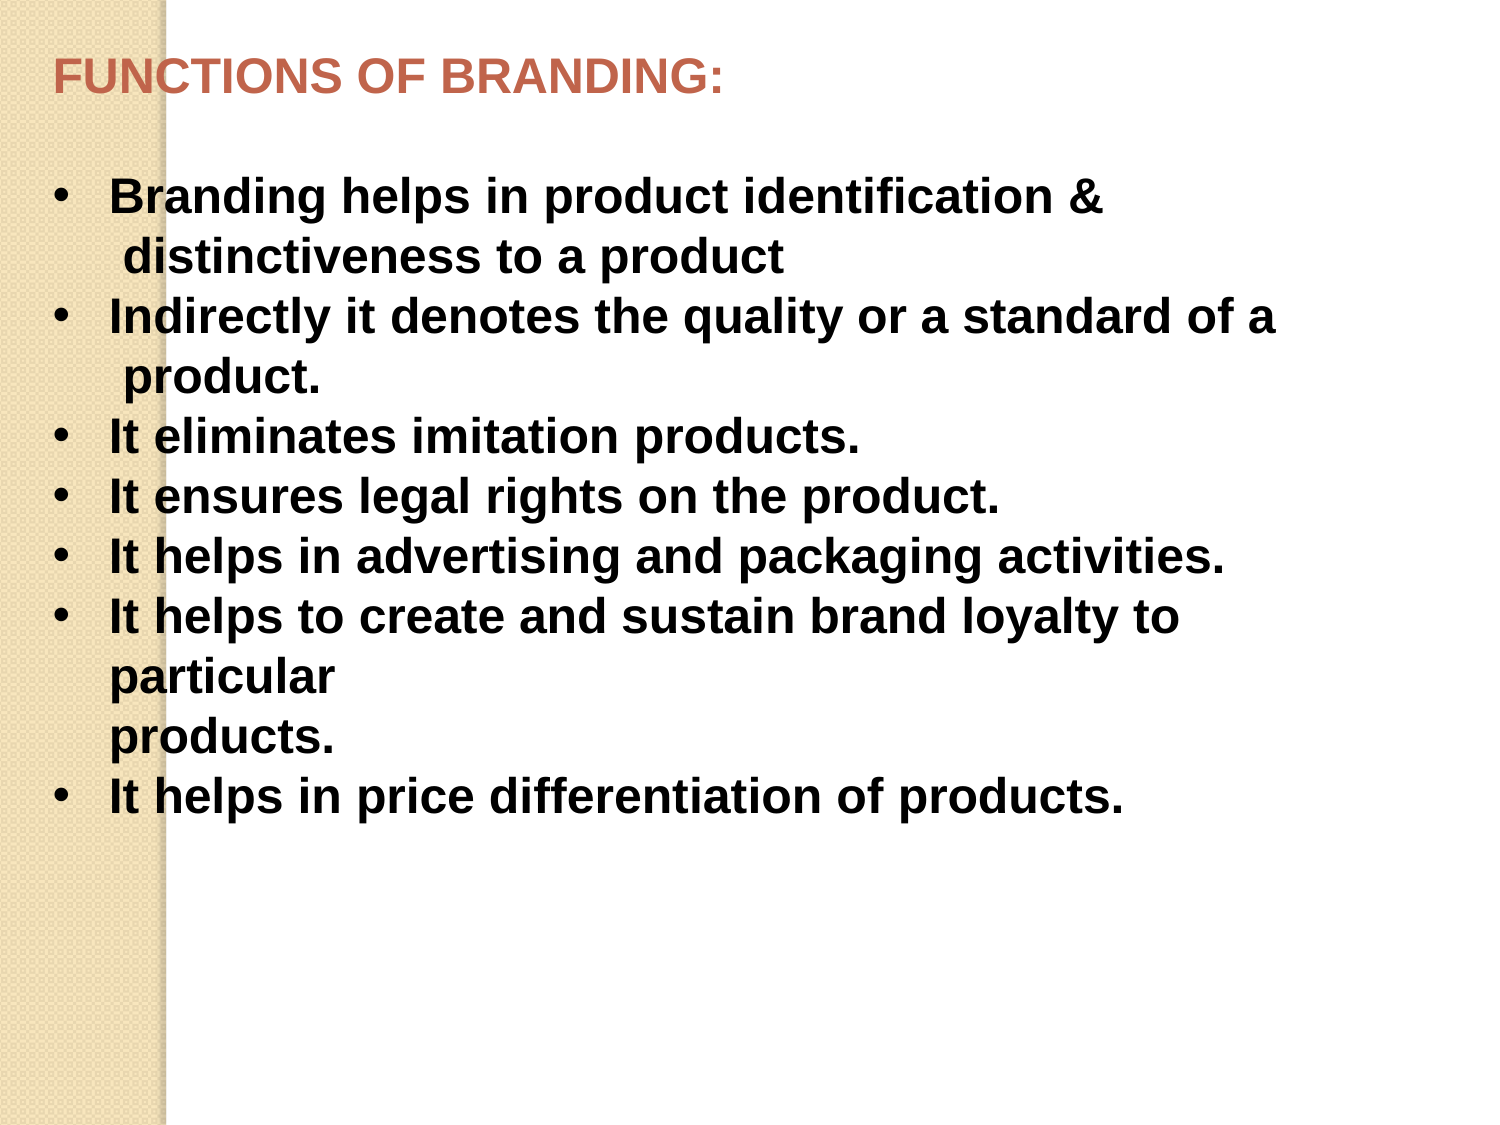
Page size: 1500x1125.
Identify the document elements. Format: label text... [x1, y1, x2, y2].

text_box Branding helps in product identification & distinctiveness to a product Indirectly it denotes the quality or a standard of a product. It eliminates imitation products. It ensures legal rights on the product. It helps in advertising and packaging activities. It helps to create and sustain brand loyalty to particular products. It helps in price differentiation of products. [50, 161, 1427, 824]
picture [0, 0, 166, 1125]
title FUNCTIONS OF BRANDING: [50, 41, 729, 161]
